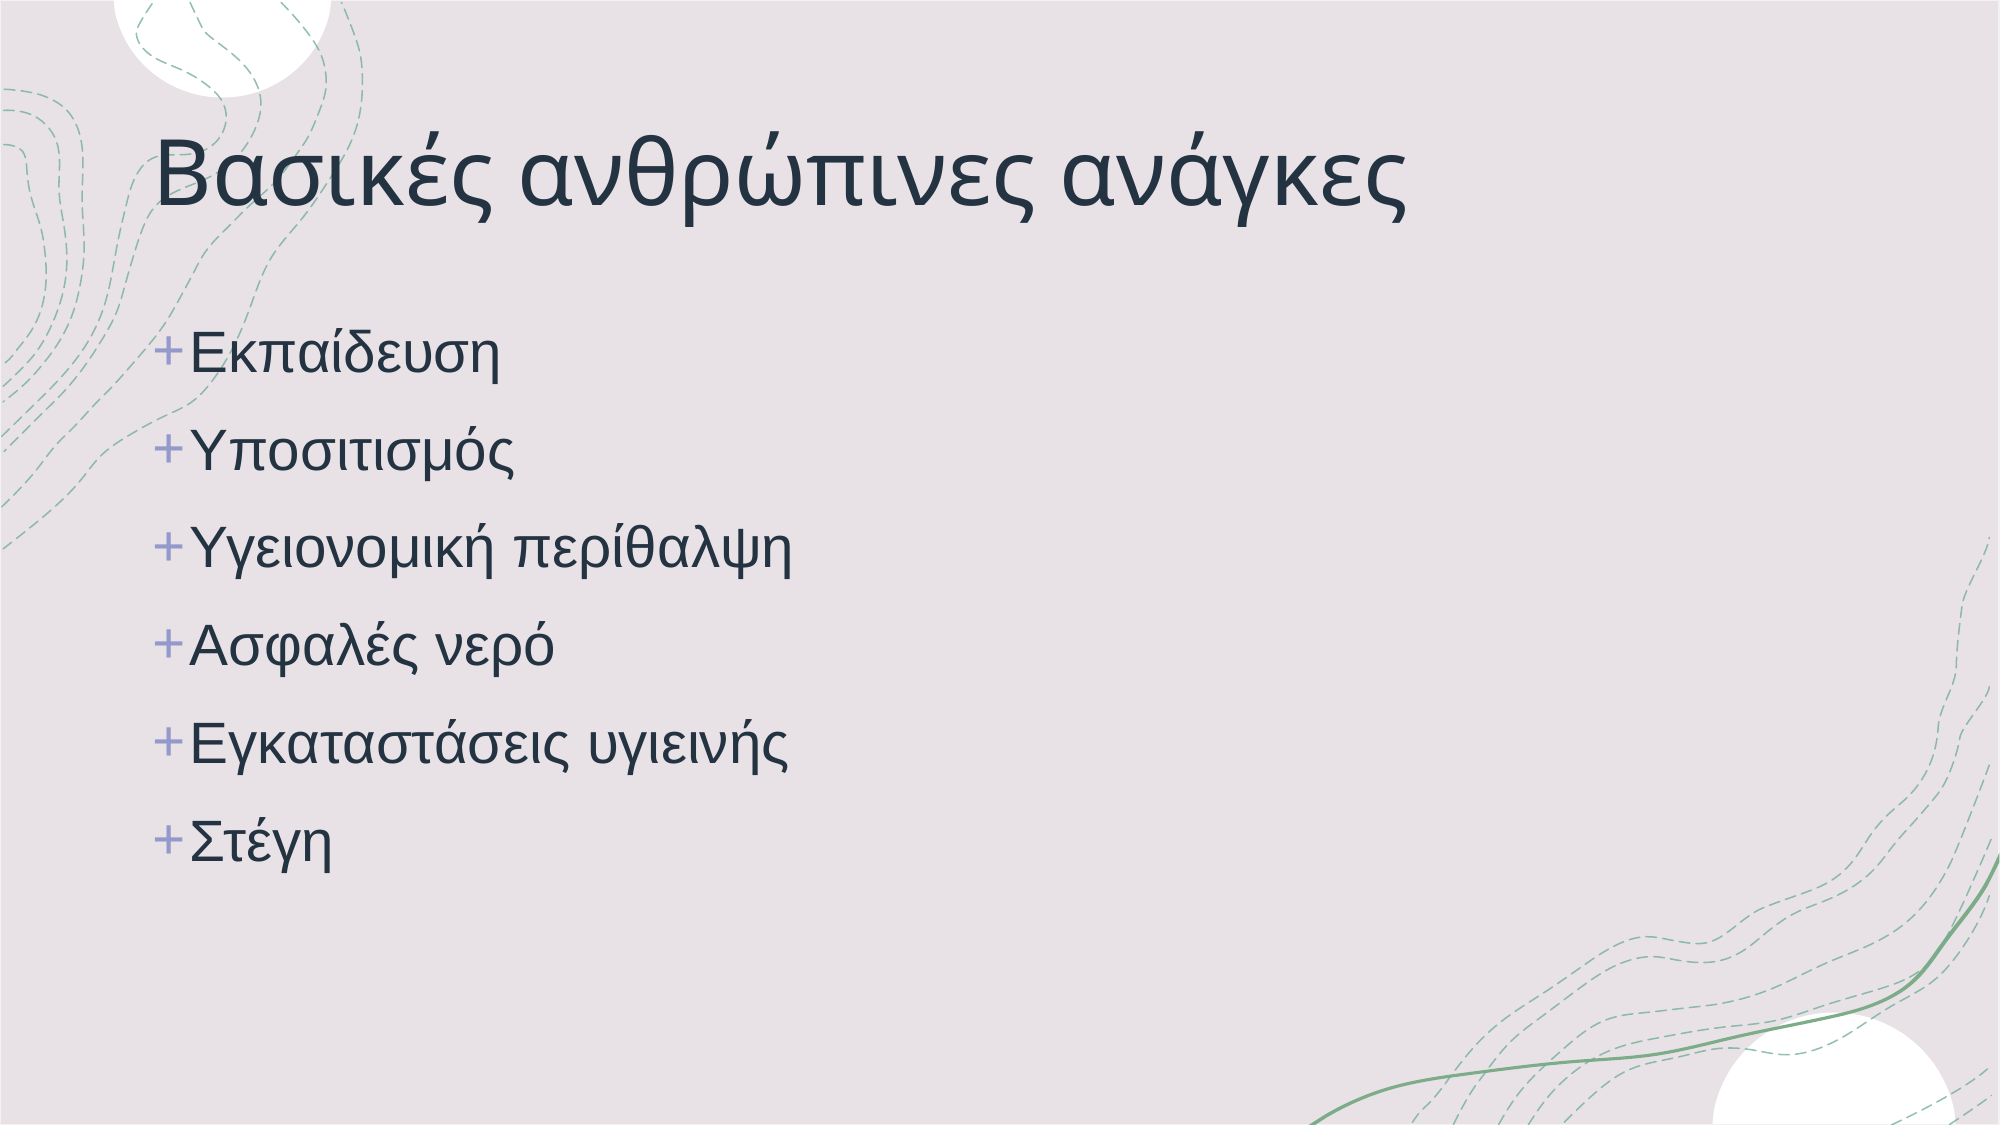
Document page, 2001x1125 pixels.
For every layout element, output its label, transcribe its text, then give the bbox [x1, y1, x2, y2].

title Βασικές ανθρώπινες ανάγκες [137, 59, 1863, 278]
list Εκπαίδευση Υποσιτισμός Υγειονομική περίθαλψη Ασφαλές νερό Εγκαταστάσεις υγιεινής Στέγη [137, 299, 1863, 1014]
